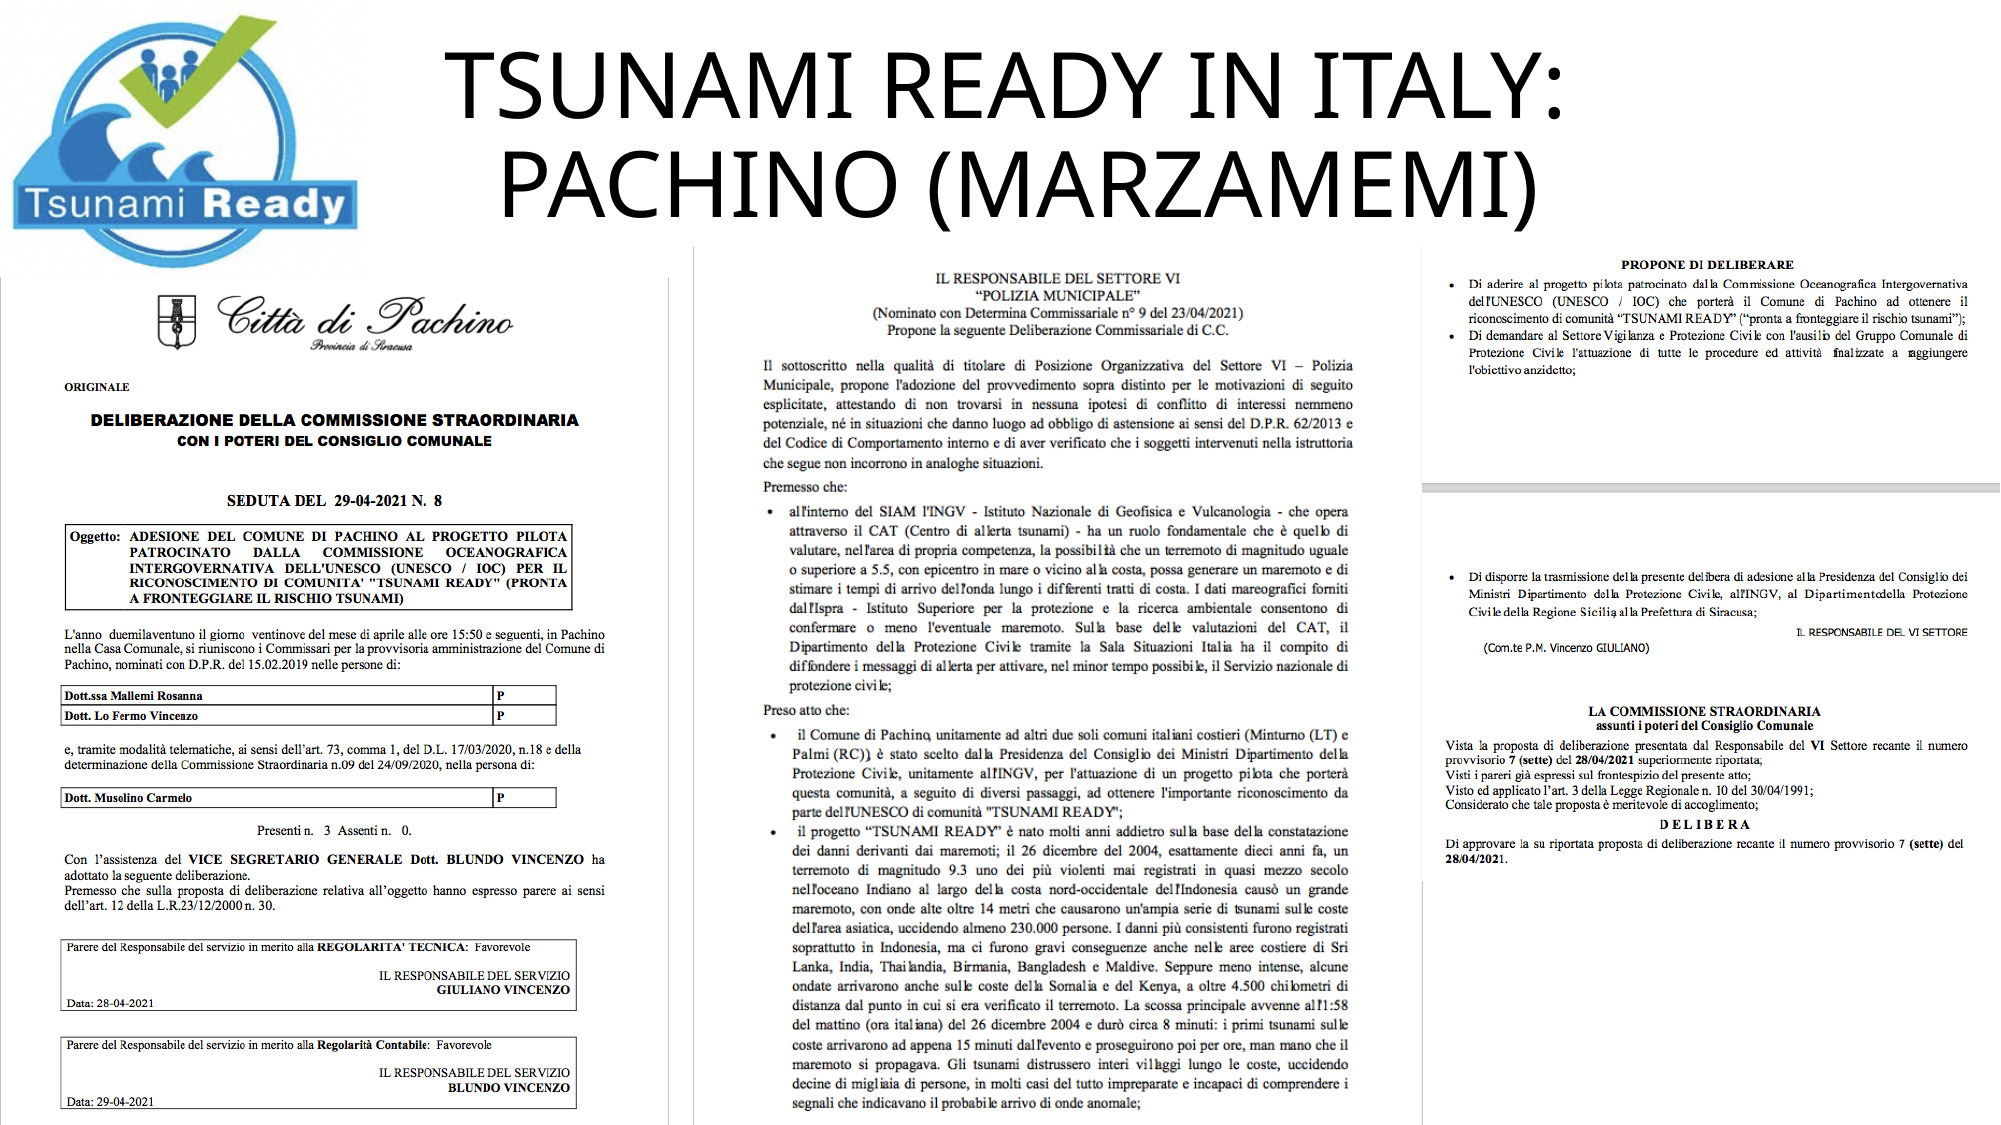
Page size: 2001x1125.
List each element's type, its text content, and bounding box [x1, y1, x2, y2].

picture [693, 247, 2000, 1125]
picture [0, 0, 669, 1125]
text_box TSUNAMI READY IN ITALY: PACHINO (MARZAMEMI) [370, 29, 1881, 248]
